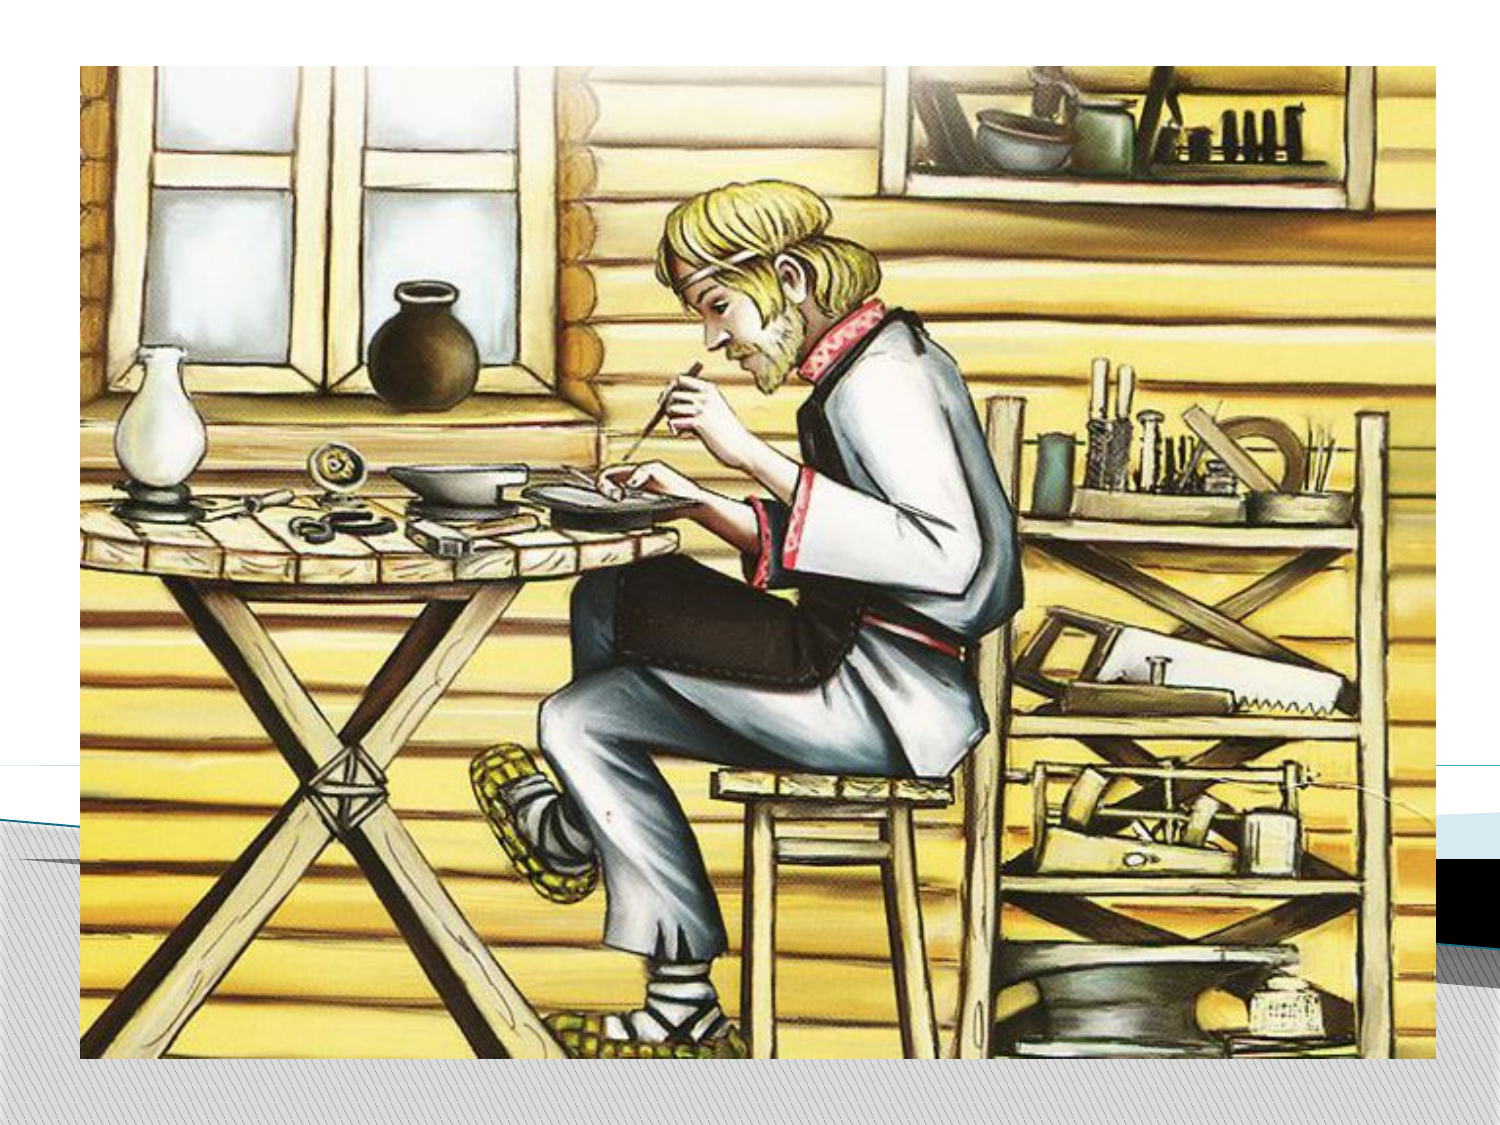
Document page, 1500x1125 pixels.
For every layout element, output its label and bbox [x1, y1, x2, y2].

picture [0, 66, 1500, 1059]
